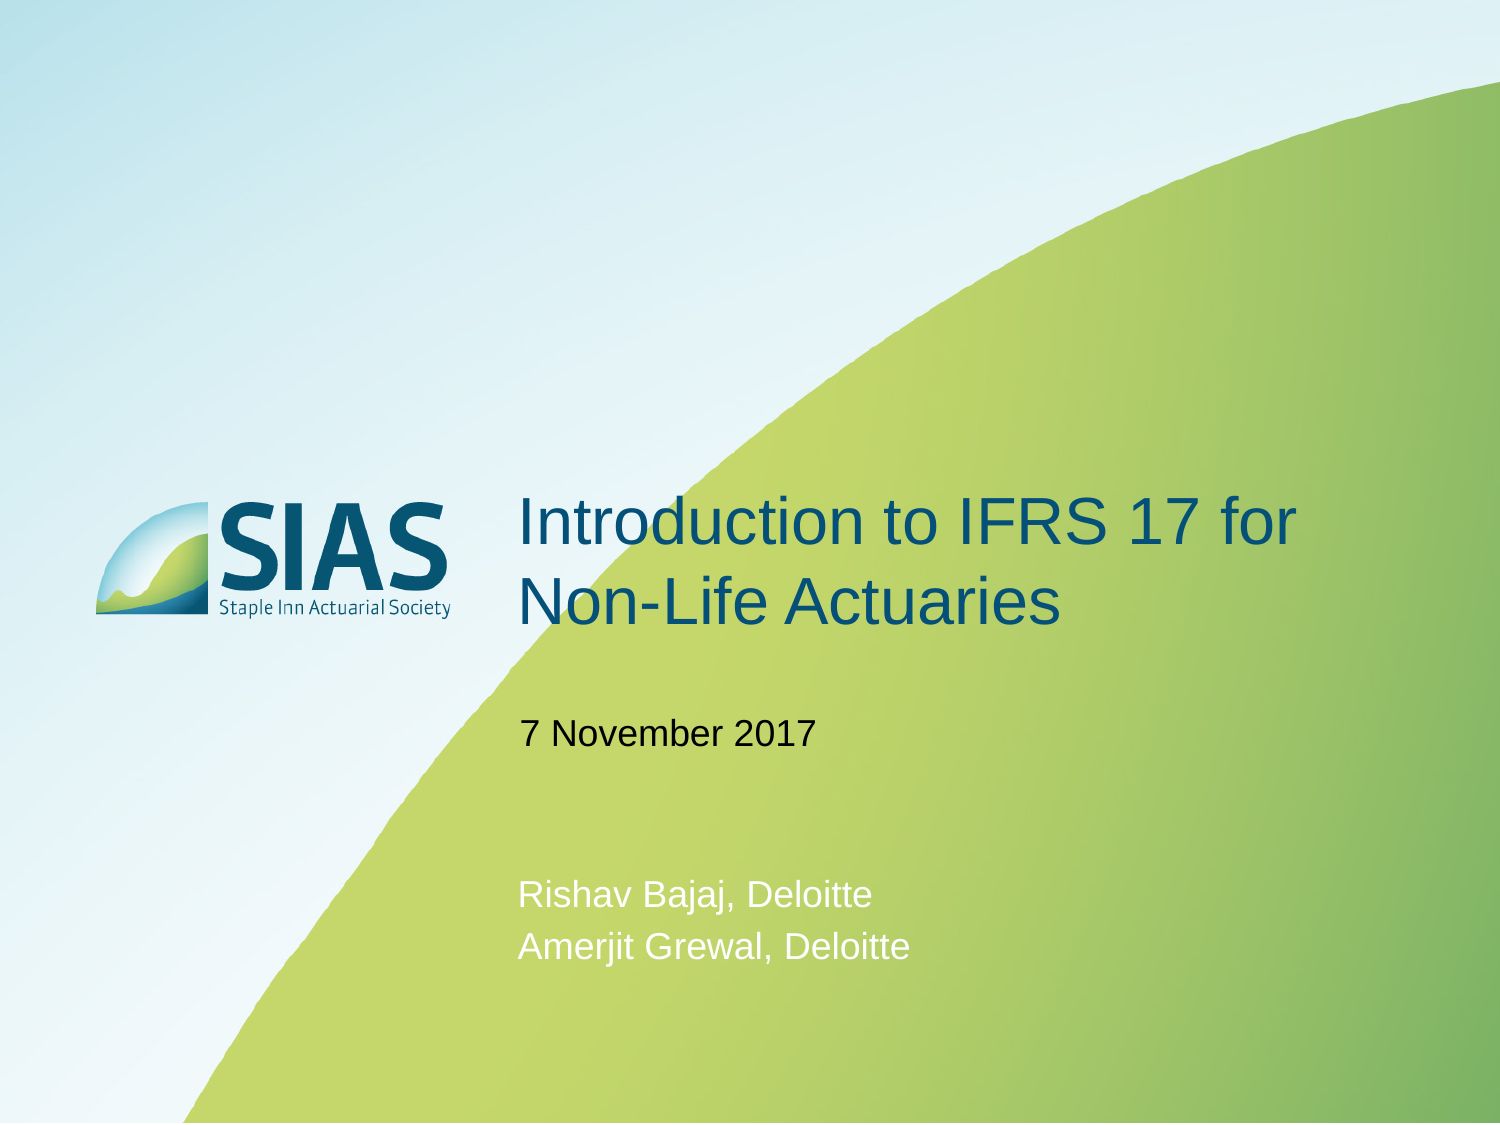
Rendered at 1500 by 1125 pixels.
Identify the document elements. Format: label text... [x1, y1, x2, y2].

text_box 7 November 2017 [504, 701, 832, 762]
picture [0, 0, 1500, 1125]
title Introduction to IFRS 17 for Non-Life Actuaries [502, 470, 1451, 712]
subtitle Rishav Bajaj, Deloitte Amerjit Grewal, Deloitte [502, 862, 1378, 1101]
